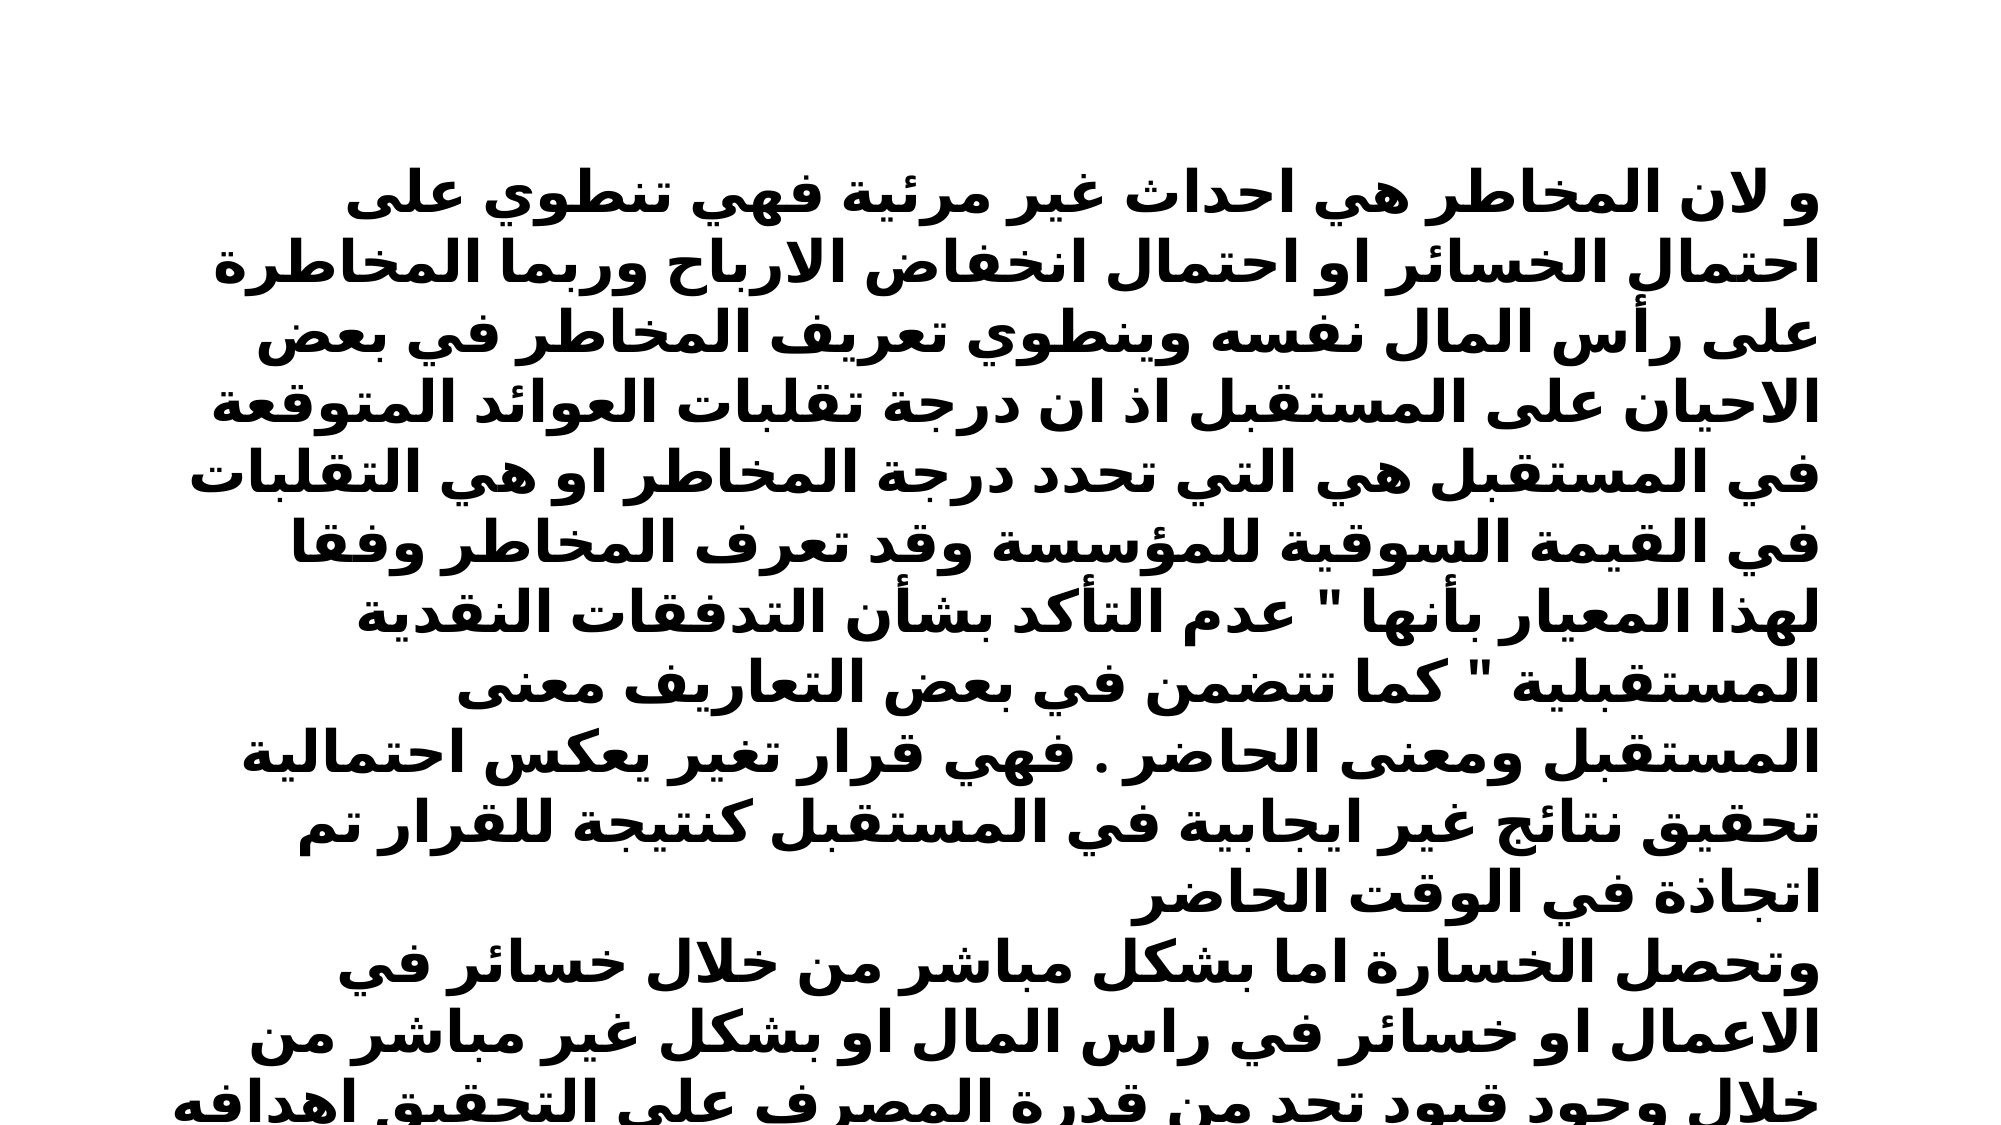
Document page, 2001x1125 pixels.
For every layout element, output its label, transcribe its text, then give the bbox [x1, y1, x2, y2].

text_box و لان المخاطر هي احداث غير مرئية فهي تنطوي على احتمال الخسائر او احتمال انخفاض الارباح وربما المخاطرة على رأس المال نفسه وينطوي تعريف المخاطر في بعض الاحيان على المستقبل اذ ان درجة تقلبات العوائد المتوقعة في المستقبل هي التي تحدد درجة المخاطر او هي التقلبات في القيمة السوقية للمؤسسة وقد تعرف المخاطر وفقا لهذا المعيار بأنها " عدم التأكد بشأن التدفقات النقدية المستقبلية " كما تتضمن في بعض التعاريف معنى المستقبل ومعنى الحاضر . فهي قرار تغير يعكس احتمالية تحقيق نتائج غير ايجابية في المستقبل كنتيجة للقرار تم اتجاذة في الوقت الحاضر وتحصل الخسارة اما بشكل مباشر من خلال خسائر في الاعمال او خسائر في راس المال او بشكل غير مباشر من خلال وجود قيود تحد من قدرة المصرف على التحقيق اهدافه وغاياته حيث ان مثل هذه القيود قد تضعف قدرة المصرف على الاستمرار في تقديم اعماله وممارسة نشاطاته او تحد من قدرته على استغلال الفرص المتاحة. [149, 147, 1838, 1125]
